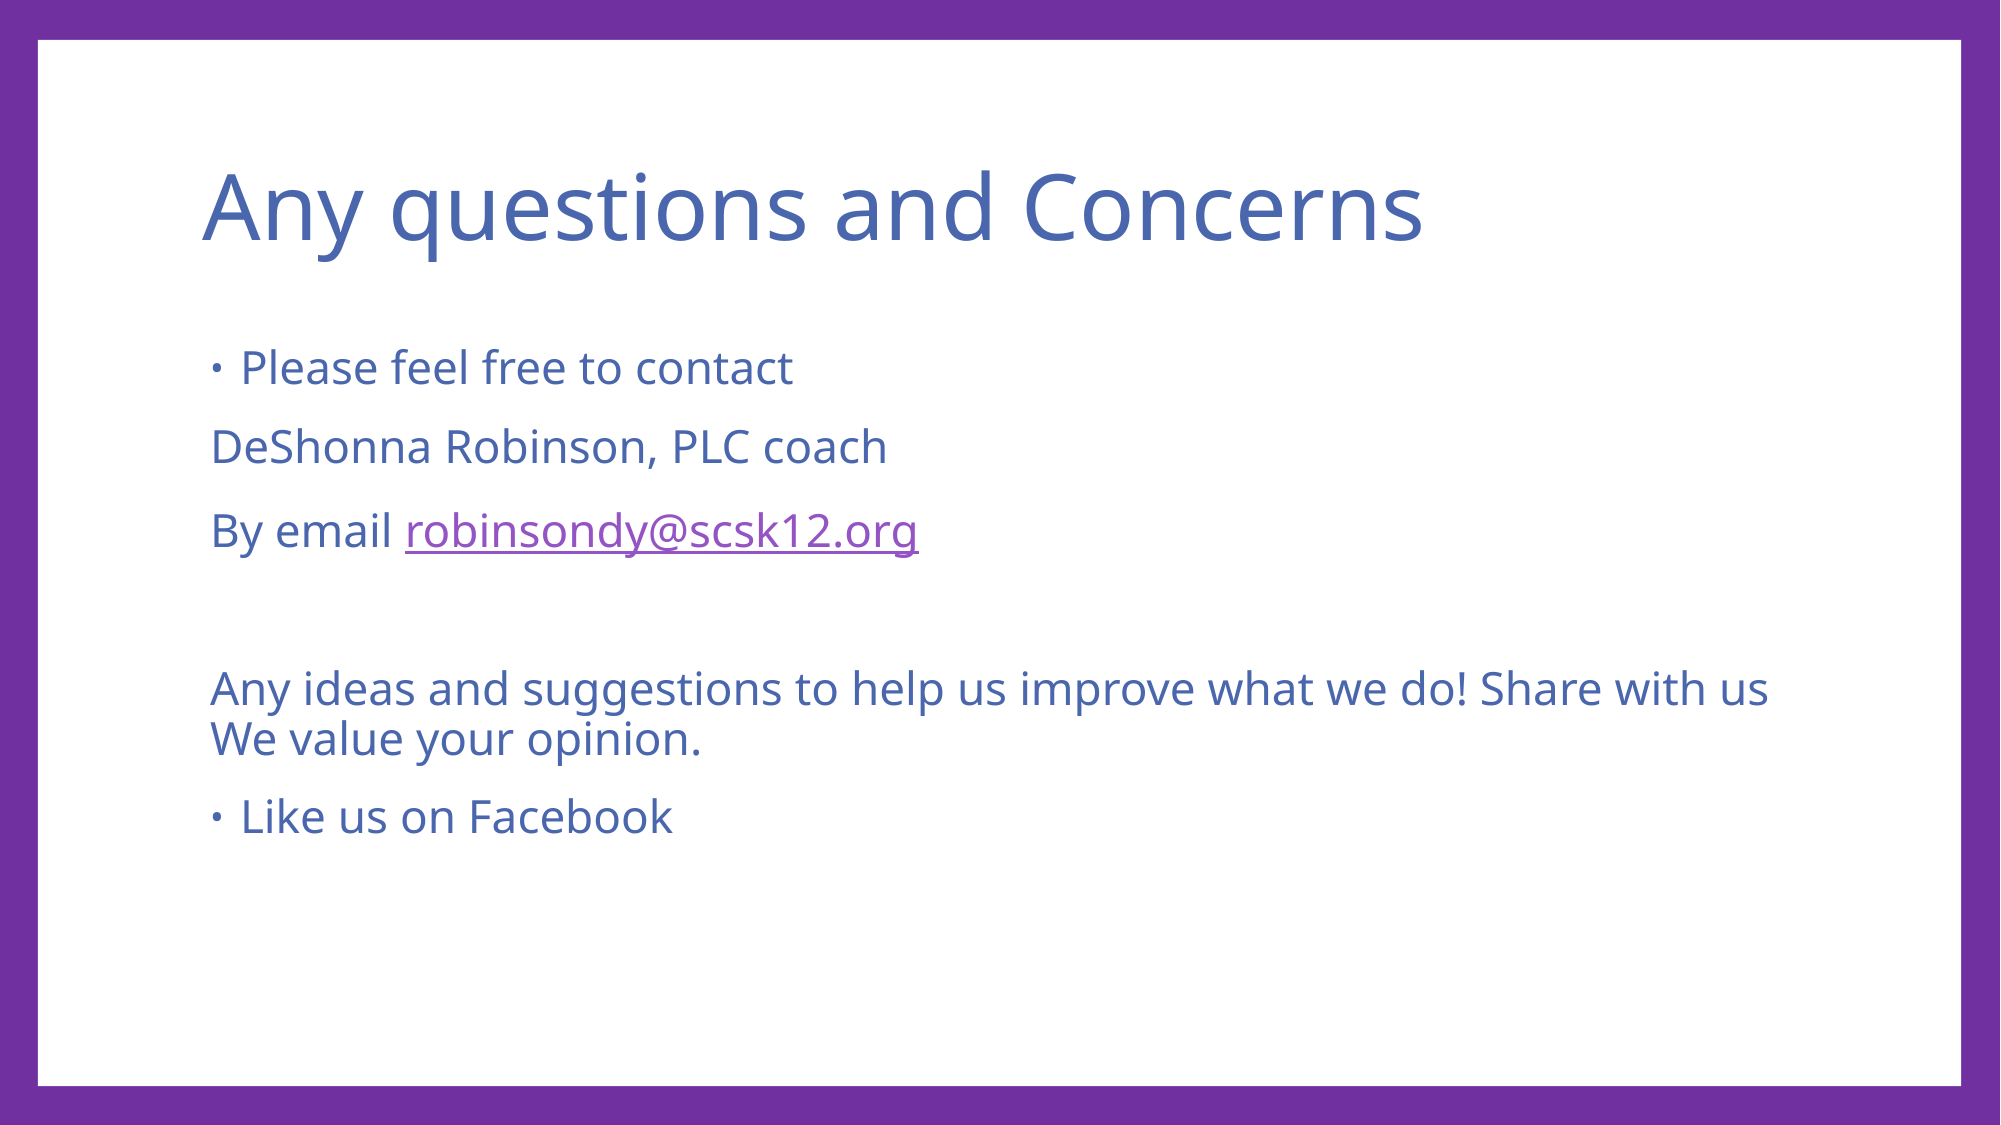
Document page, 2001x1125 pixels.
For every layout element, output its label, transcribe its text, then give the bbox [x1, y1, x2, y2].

list Please feel free to contact DeShonna Robinson, PLC coach By email robinsondy@scsk12.org Any ideas and suggestions to help us improve what we do! Share with us We value your opinion. Like us on Facebook [187, 337, 1808, 1000]
title Any questions and Concerns [187, 99, 1808, 323]
